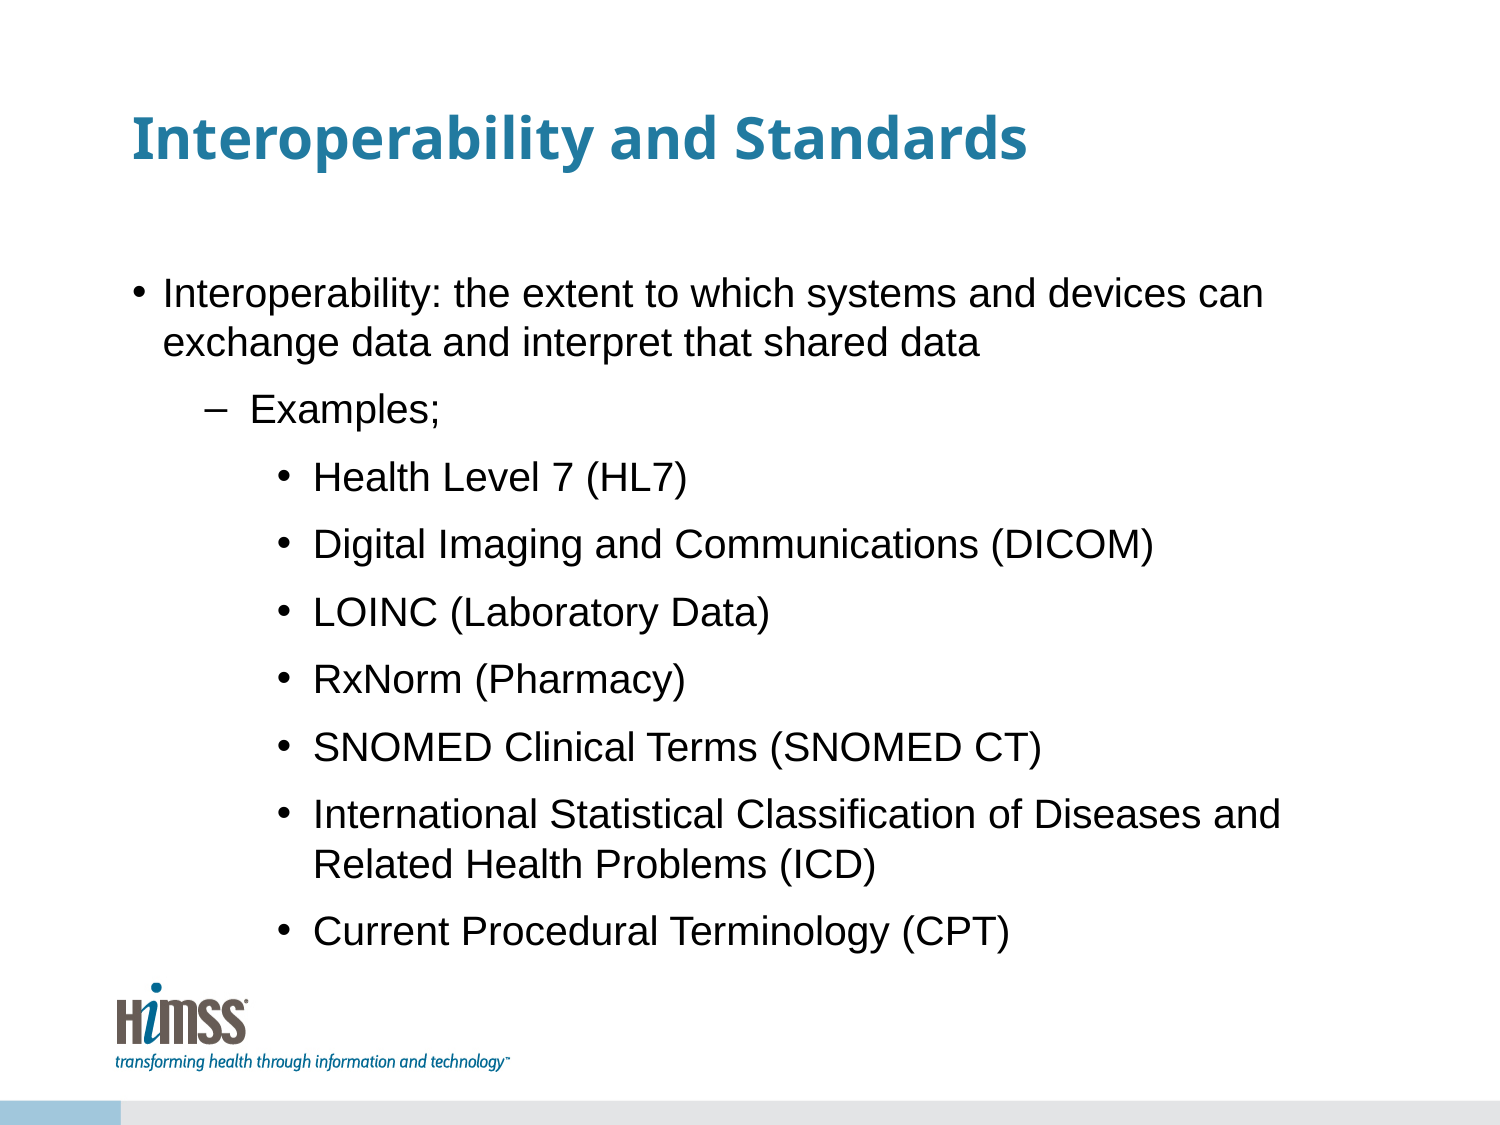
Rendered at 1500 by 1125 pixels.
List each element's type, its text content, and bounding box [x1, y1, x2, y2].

title Interoperability and Standards [117, 93, 1425, 226]
picture [0, 0, 1500, 1125]
list Interoperability: the extent to which systems and devices can exchange data and interpret that shared data Examples; Health Level 7 (HL7) Digital Imaging and Communications (DICOM) LOINC (Laboratory Data) RxNorm (Pharmacy) SNOMED Clinical Terms (SNOMED CT) International Statistical Classification of Diseases and Related Health Problems (ICD) Current Procedural Terminology (CPT) [117, 259, 1425, 962]
